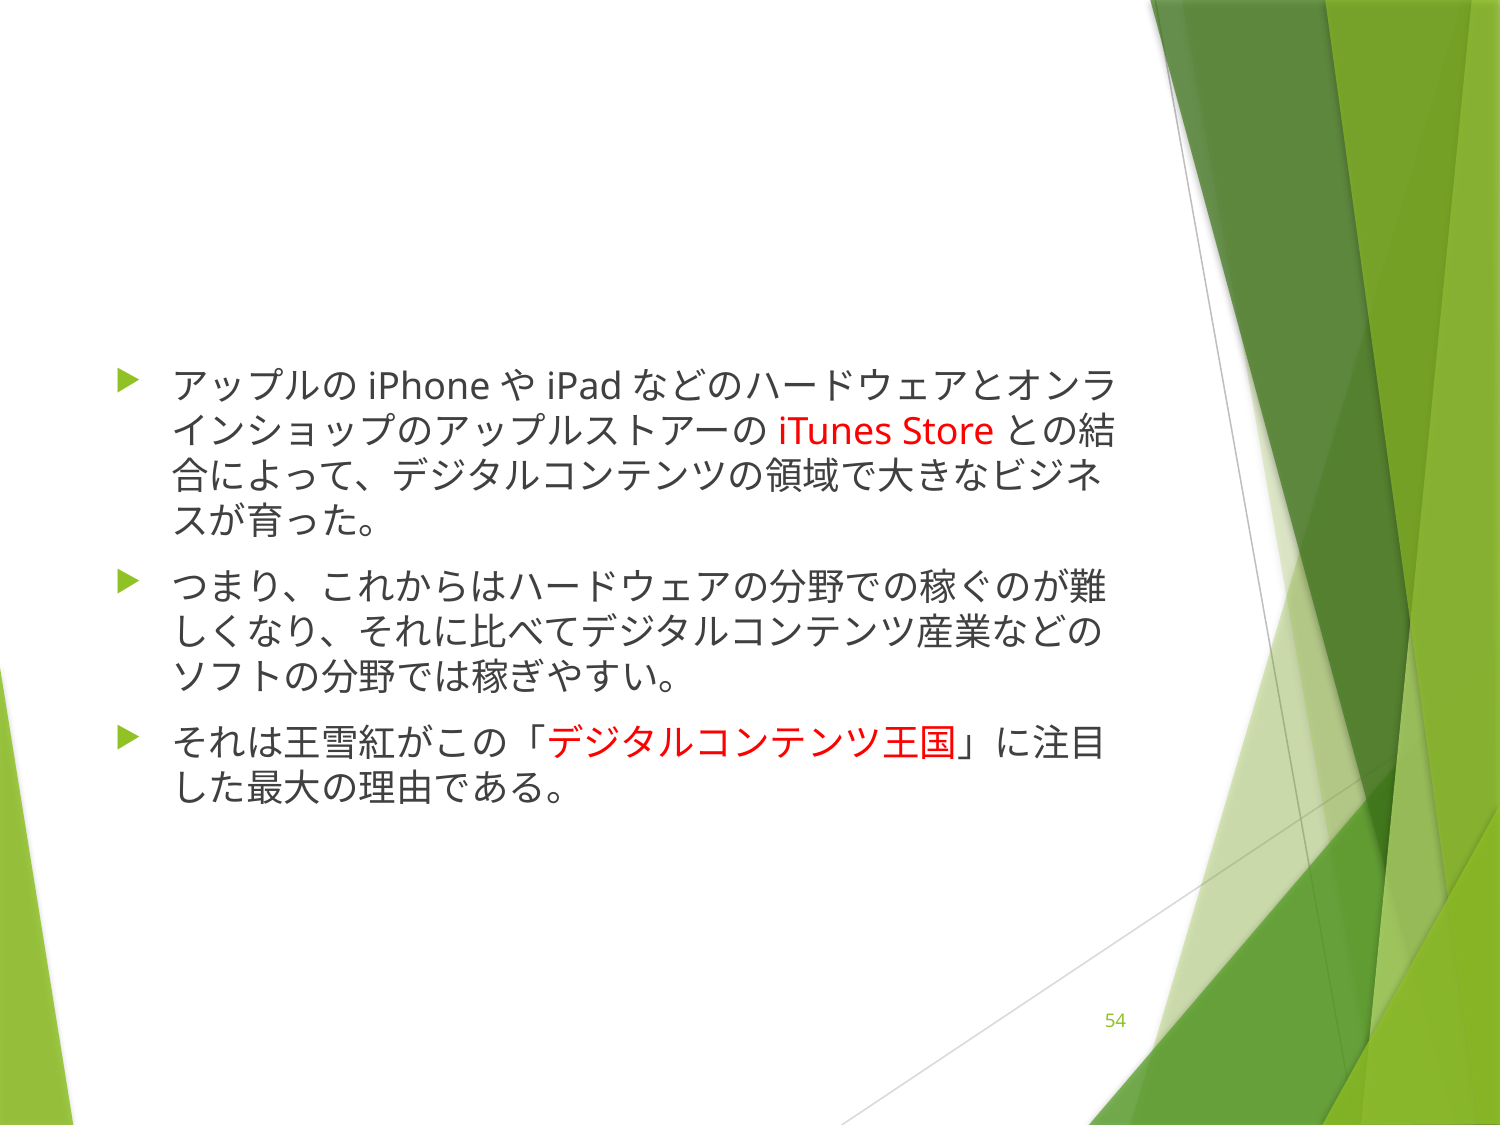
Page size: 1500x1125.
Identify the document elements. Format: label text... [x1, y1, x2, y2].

list アップルのiPhoneやiPadなどのハードウェアとオンラインショップのアップルストアーのiTunes Storeとの結合によって、デジタルコンテンツの領域で大きなビジネスが育った。 つまり、これからはハードウェアの分野での稼ぐのが難しくなり、それに比べてデジタルコンテンツ産業などのソフトの分野では稼ぎやすい。 それは王雪紅がこの「デジタルコンテンツ王国」に注目した最大の理由である。 [99, 354, 1142, 992]
slide_number 54 [1057, 991, 1142, 1051]
